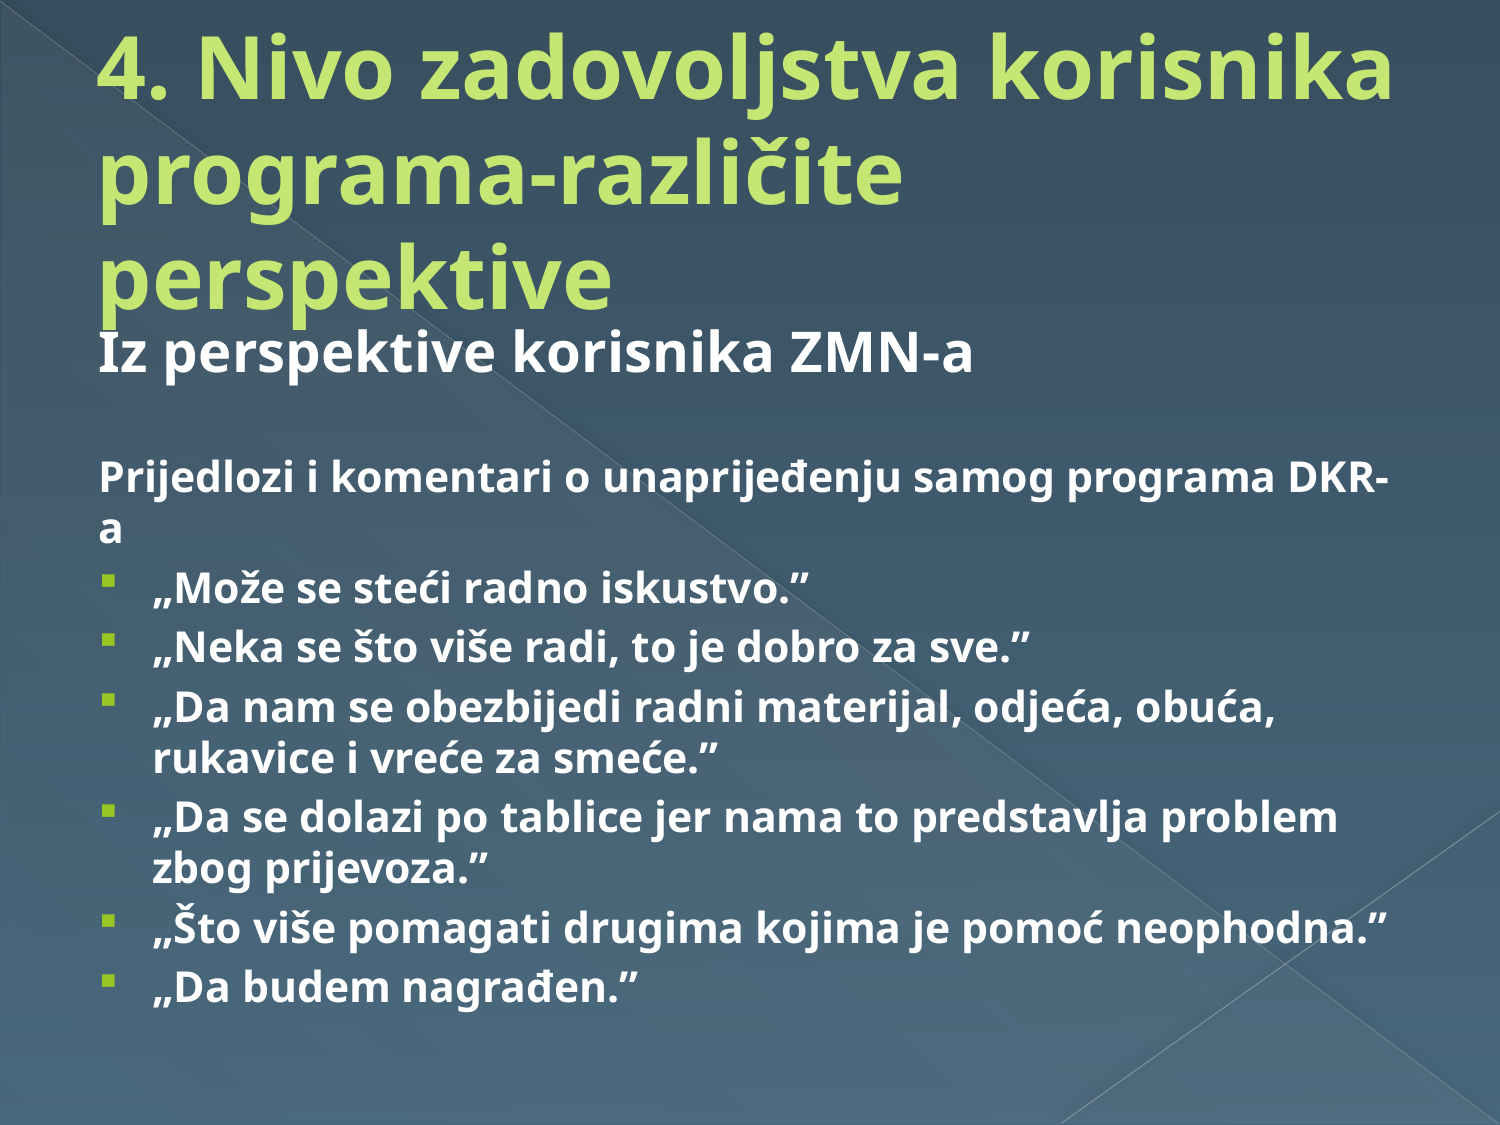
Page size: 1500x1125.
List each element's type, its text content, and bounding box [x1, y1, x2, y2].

title 4. Nivo zadovoljstva korisnika programa-različite perspektive [2, 54, 1462, 284]
list Iz perspektive korisnika ZMN-a Prijedlozi i komentari o unaprijeđenju samog programa DKR-a „Može se steći radno iskustvo.” „Neka se što više radi, to je dobro za sve.” „Da nam se obezbijedi radni materijal, odjeća, obuća, rukavice i vreće za smeće.” „Da se dolazi po tablice jer nama to predstavlja problem zbog prijevoza.” „Što više pomagati drugima kojima je pomoć neophodna.” „Da budem nagrađen.” [75, 308, 1425, 1059]
